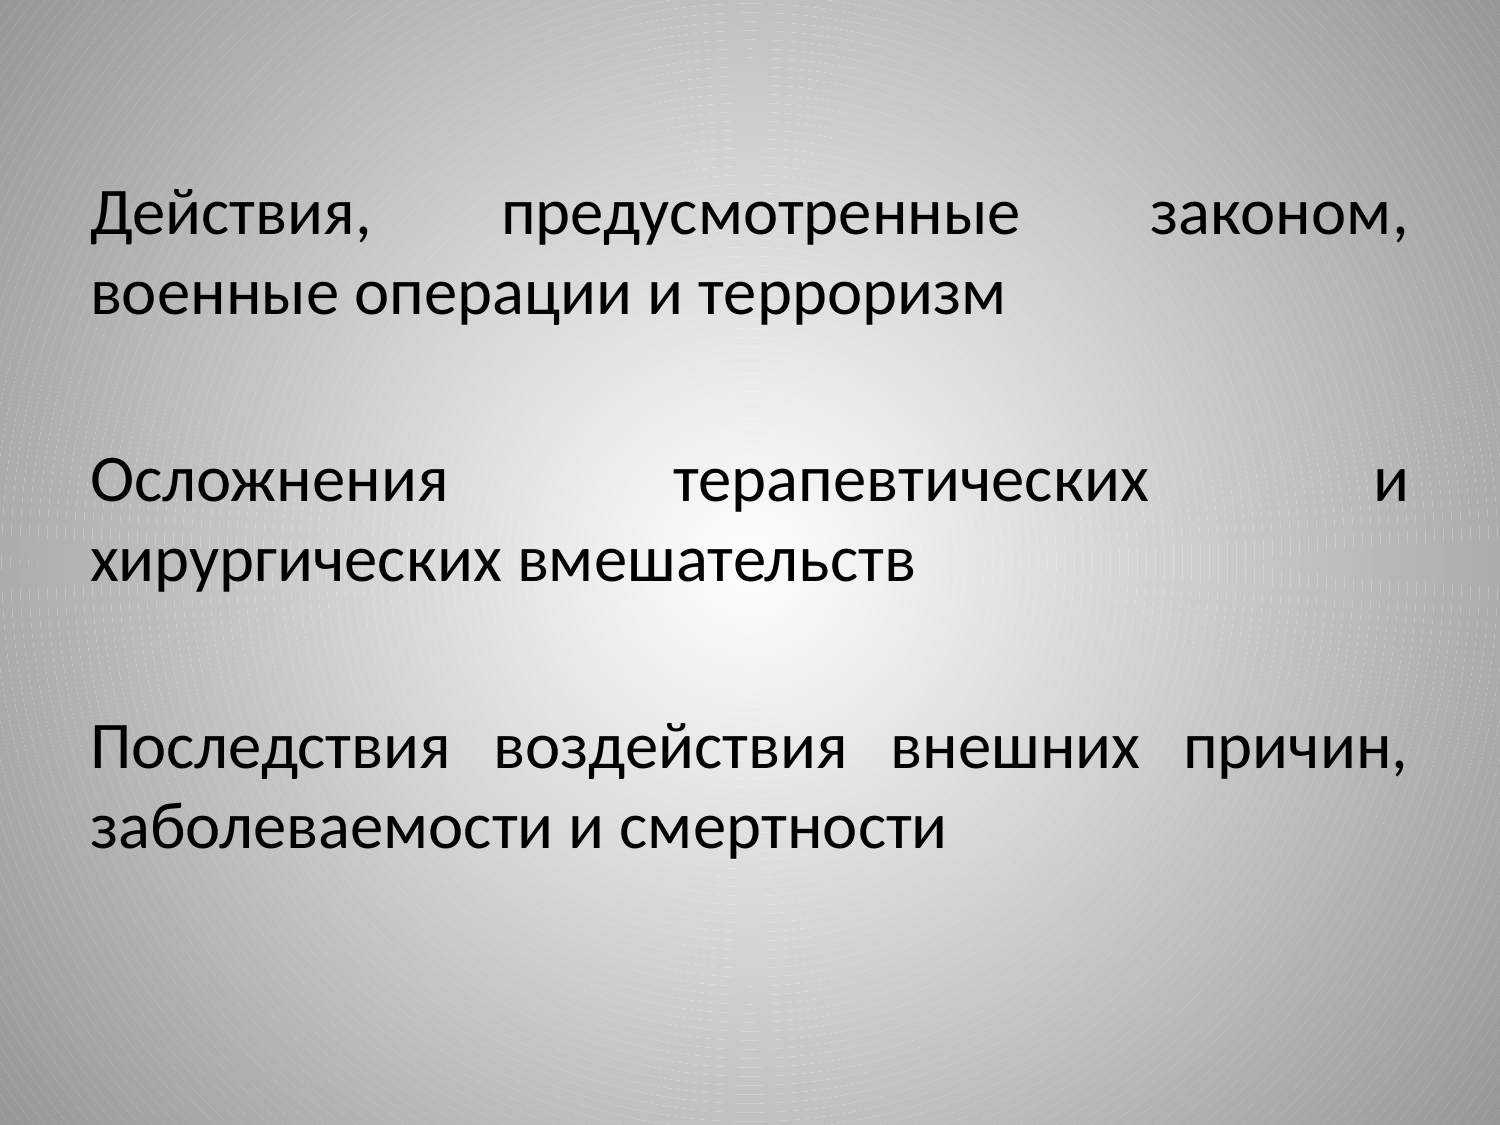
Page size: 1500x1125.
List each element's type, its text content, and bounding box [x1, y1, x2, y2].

list Действия, предусмотренные законом, военные операции и терроризм Осложнения терапевтических и хирургических вмешательств Последствия воздействия внешних причин, заболеваемости и смертности [75, 160, 1425, 1005]
